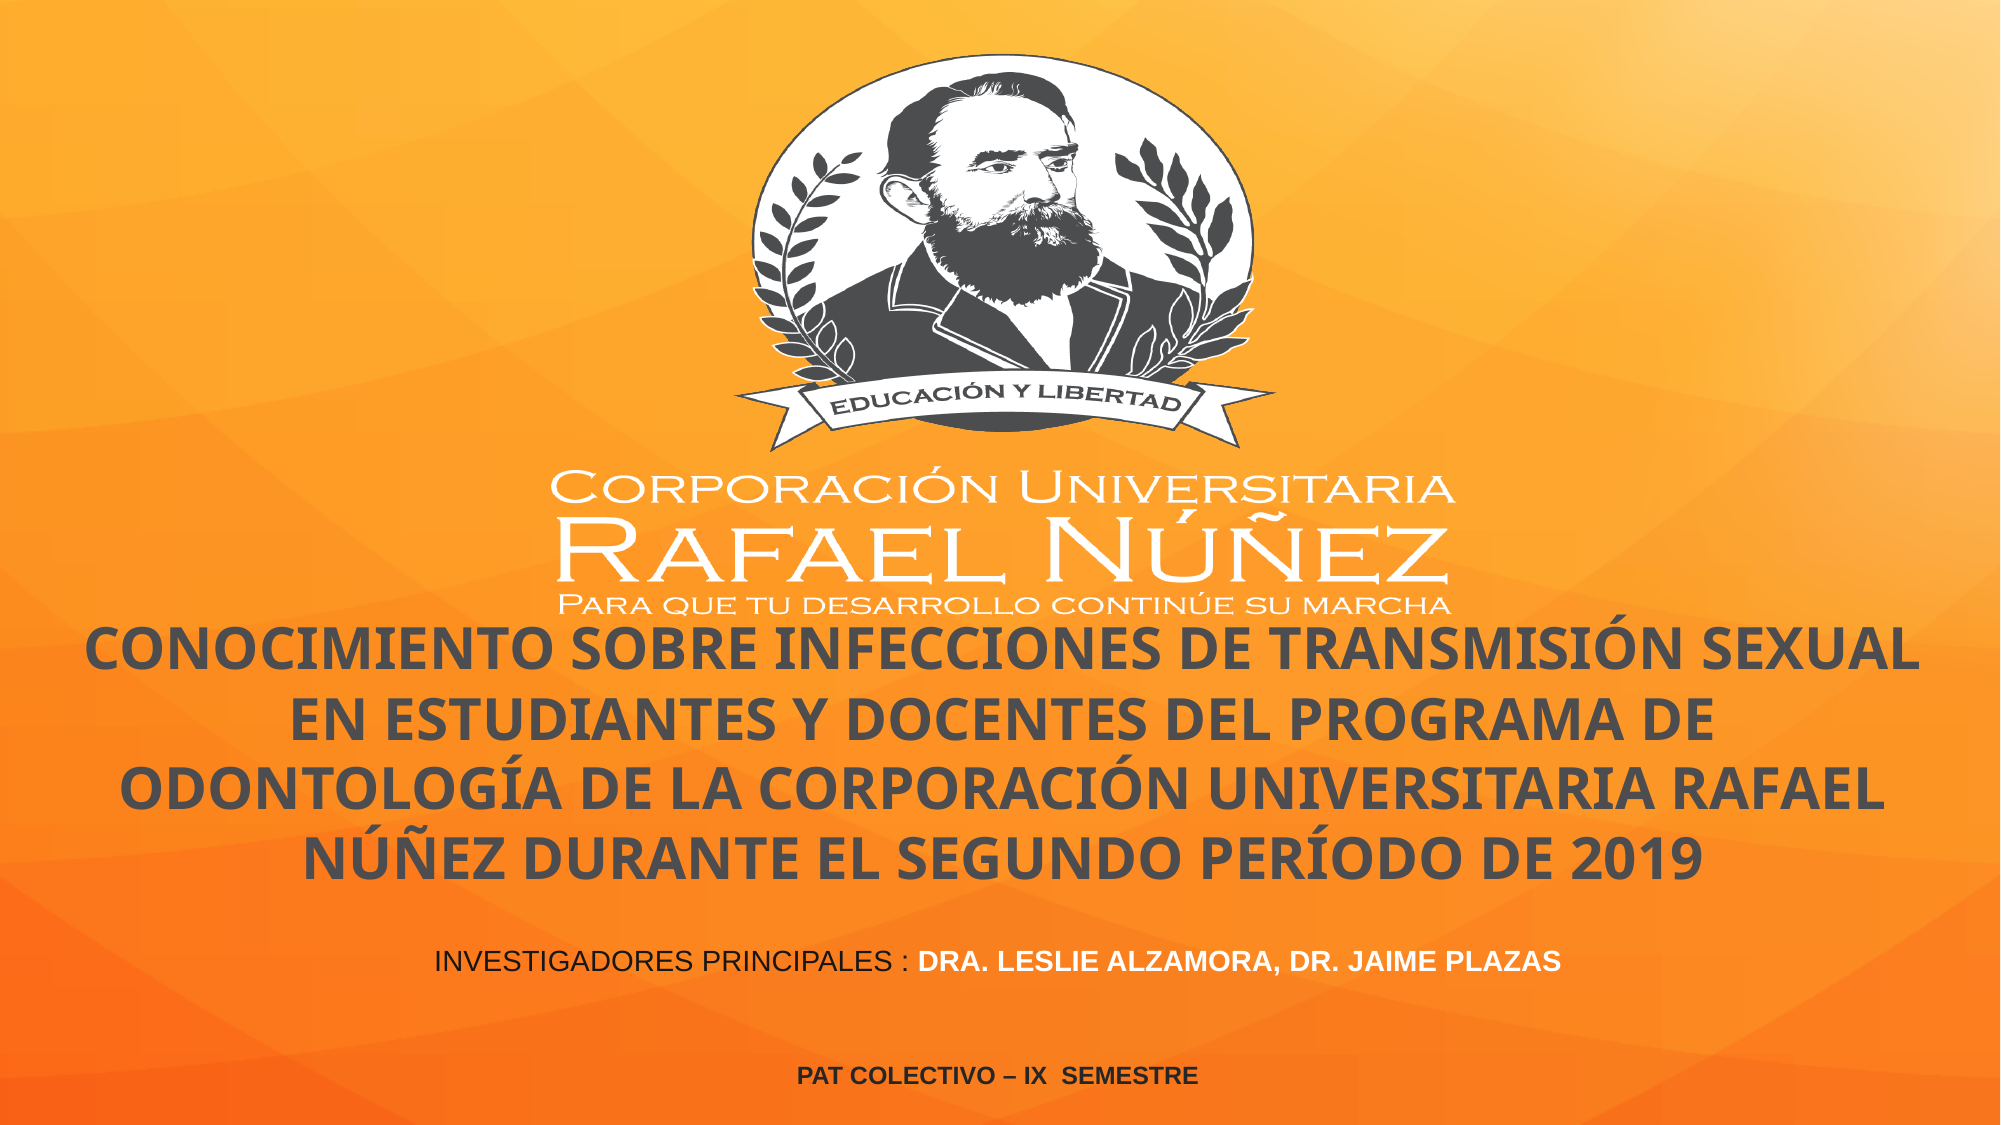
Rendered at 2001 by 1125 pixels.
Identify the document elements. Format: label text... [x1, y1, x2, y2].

picture [0, 0, 2001, 1125]
title INVESTIGADORES PRINCIPALES : DRA. LESLIE ALZAMORA, DR. JAIME PLAZAS PAT COLECTIVO – IX SEMESTRE [199, 976, 1798, 1091]
text_box Conocimiento sobre infecciones de transmisión sexual en estudiantes y docentes del Programa de Odontología de la Corporación Universitaria Rafael Núñez DURANTE EL SEGUNDO PERÍODO DE 2019 [59, 604, 1946, 899]
